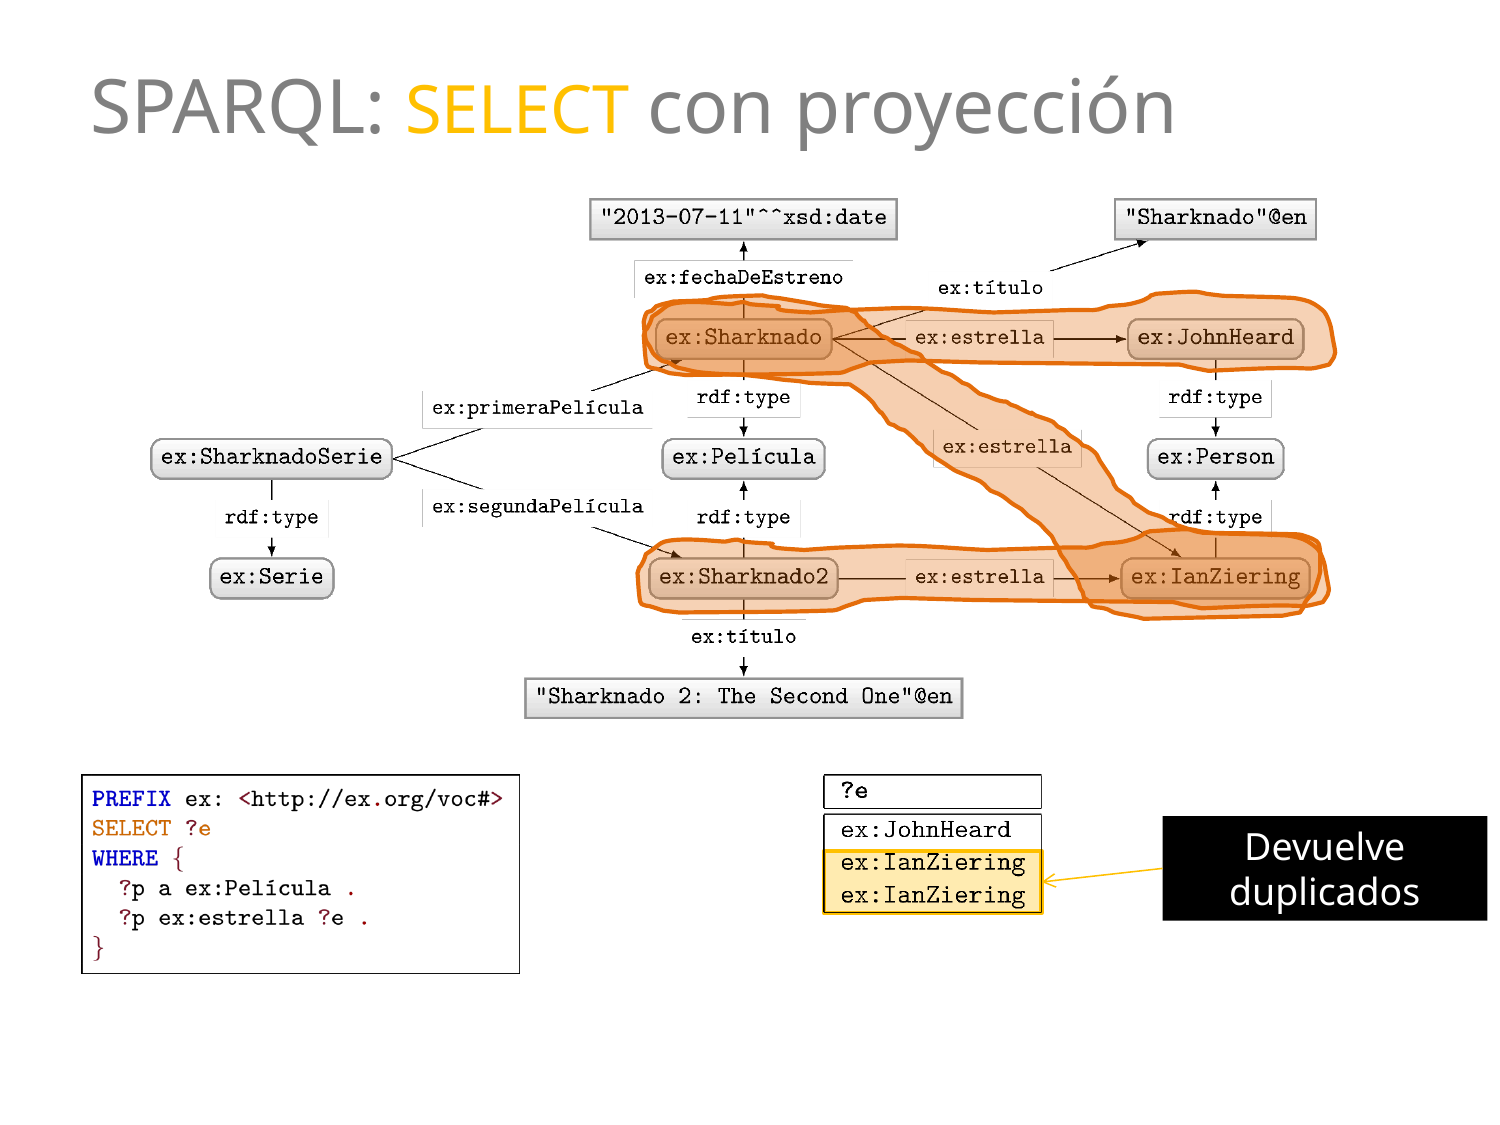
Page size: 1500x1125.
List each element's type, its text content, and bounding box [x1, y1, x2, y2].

picture [80, 774, 520, 975]
text_box [1321, 306, 1338, 369]
picture [823, 774, 1042, 914]
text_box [1047, 868, 1163, 883]
text_box Devuelve duplicados [1162, 816, 1488, 921]
text_box [1321, 550, 1332, 605]
picture [149, 198, 1318, 720]
title SPARQL: SELECT con proyección [75, 45, 1425, 163]
